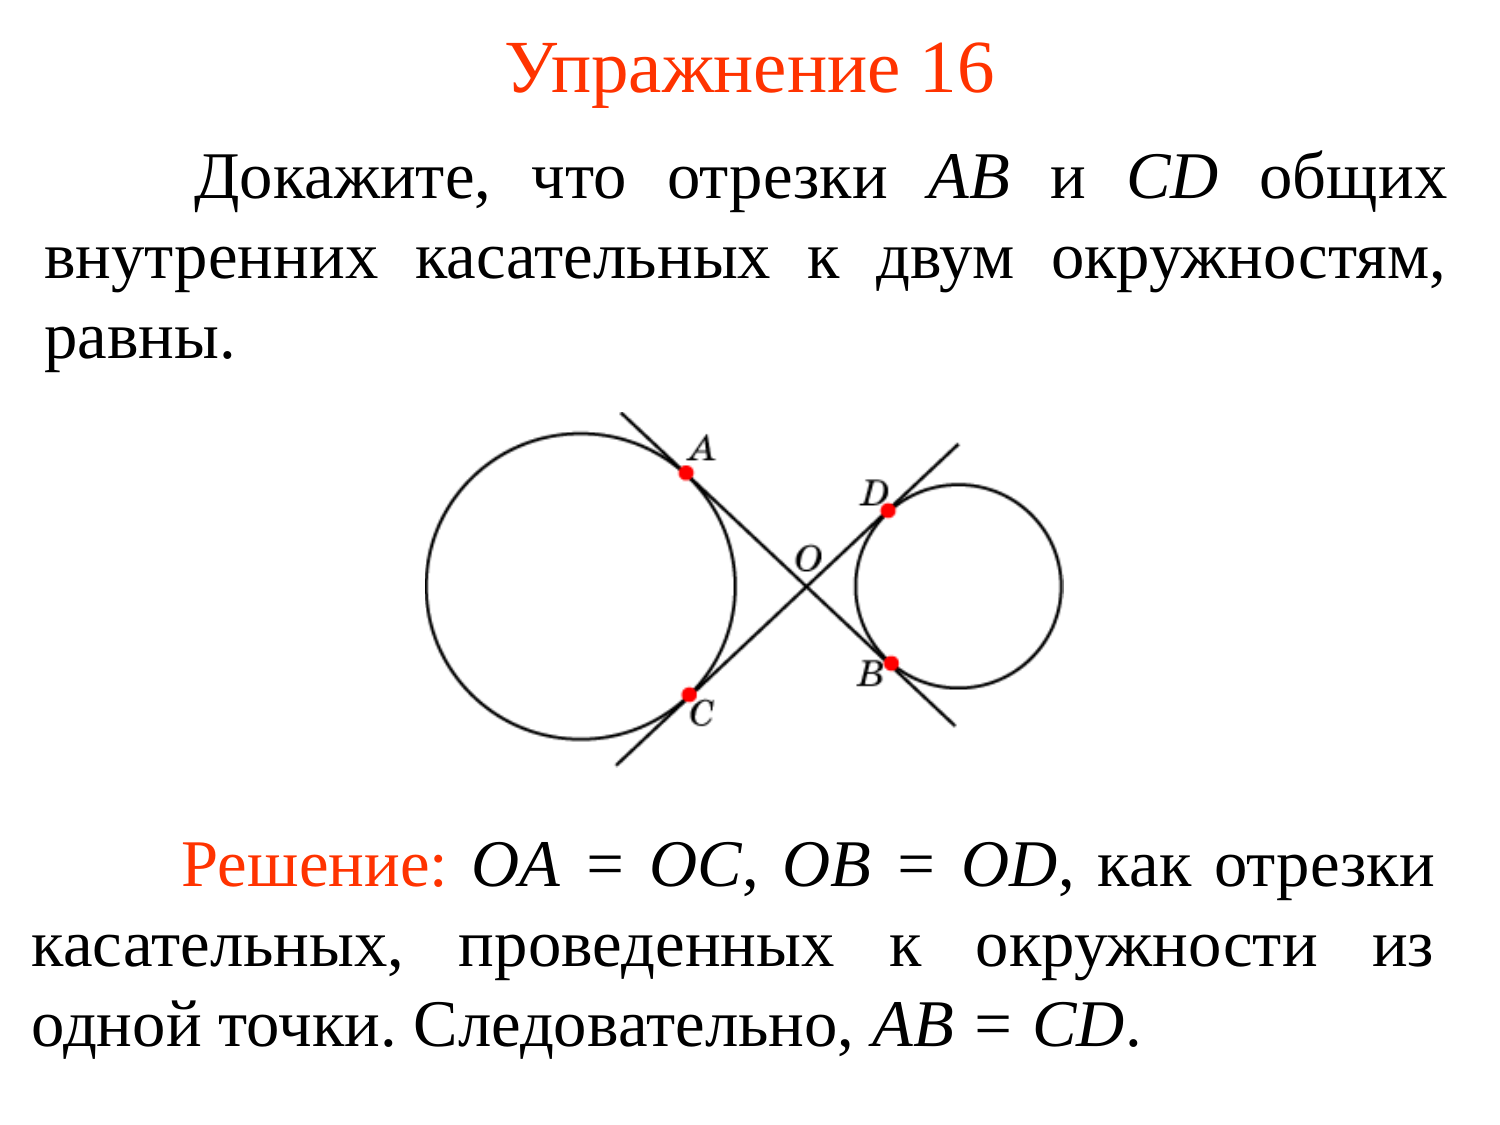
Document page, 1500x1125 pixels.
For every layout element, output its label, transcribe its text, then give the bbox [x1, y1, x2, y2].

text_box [16, 412, 1451, 1071]
text_box Докажите, что отрезки АВ и CD общих внутренних касательных к двум окружностям, равны. [29, 124, 1463, 380]
title Упражнение 16 [112, 24, 1388, 100]
